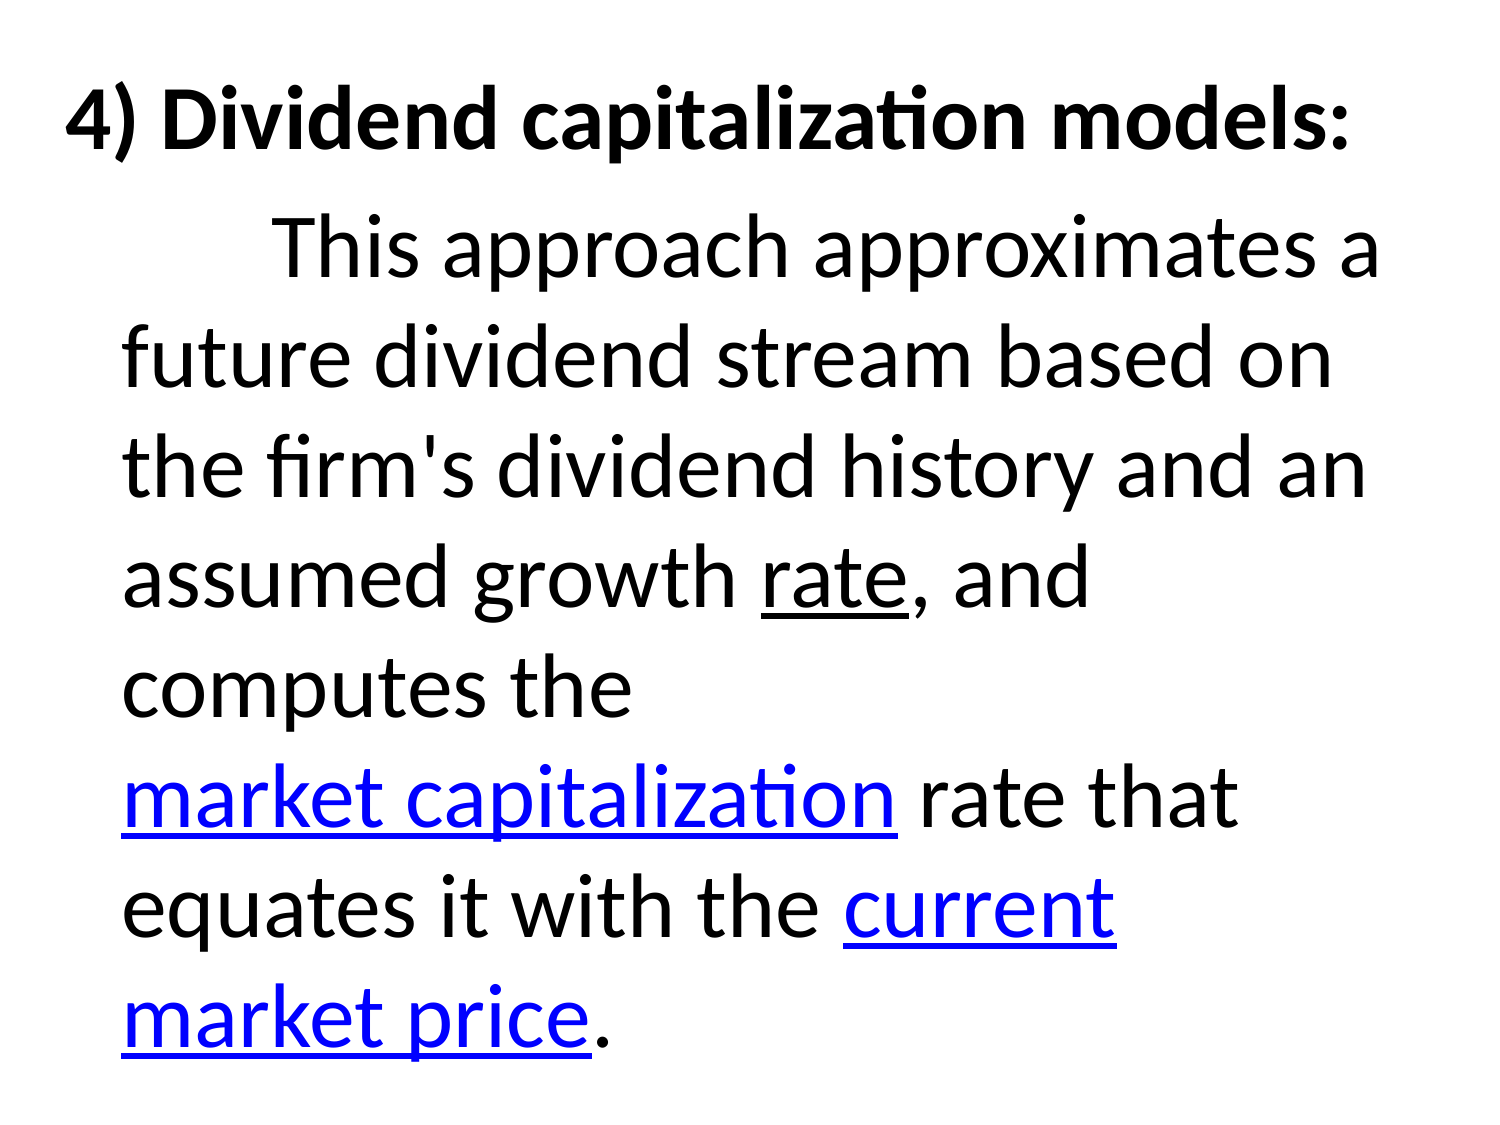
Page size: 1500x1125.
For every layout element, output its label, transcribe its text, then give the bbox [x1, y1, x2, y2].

list 4) Dividend capitalization models: This approach approximates a future dividend stream based on the firm's dividend history and an assumed growth rate, and computes the market capitalization rate that equates it with the current market price. [50, 50, 1425, 1088]
